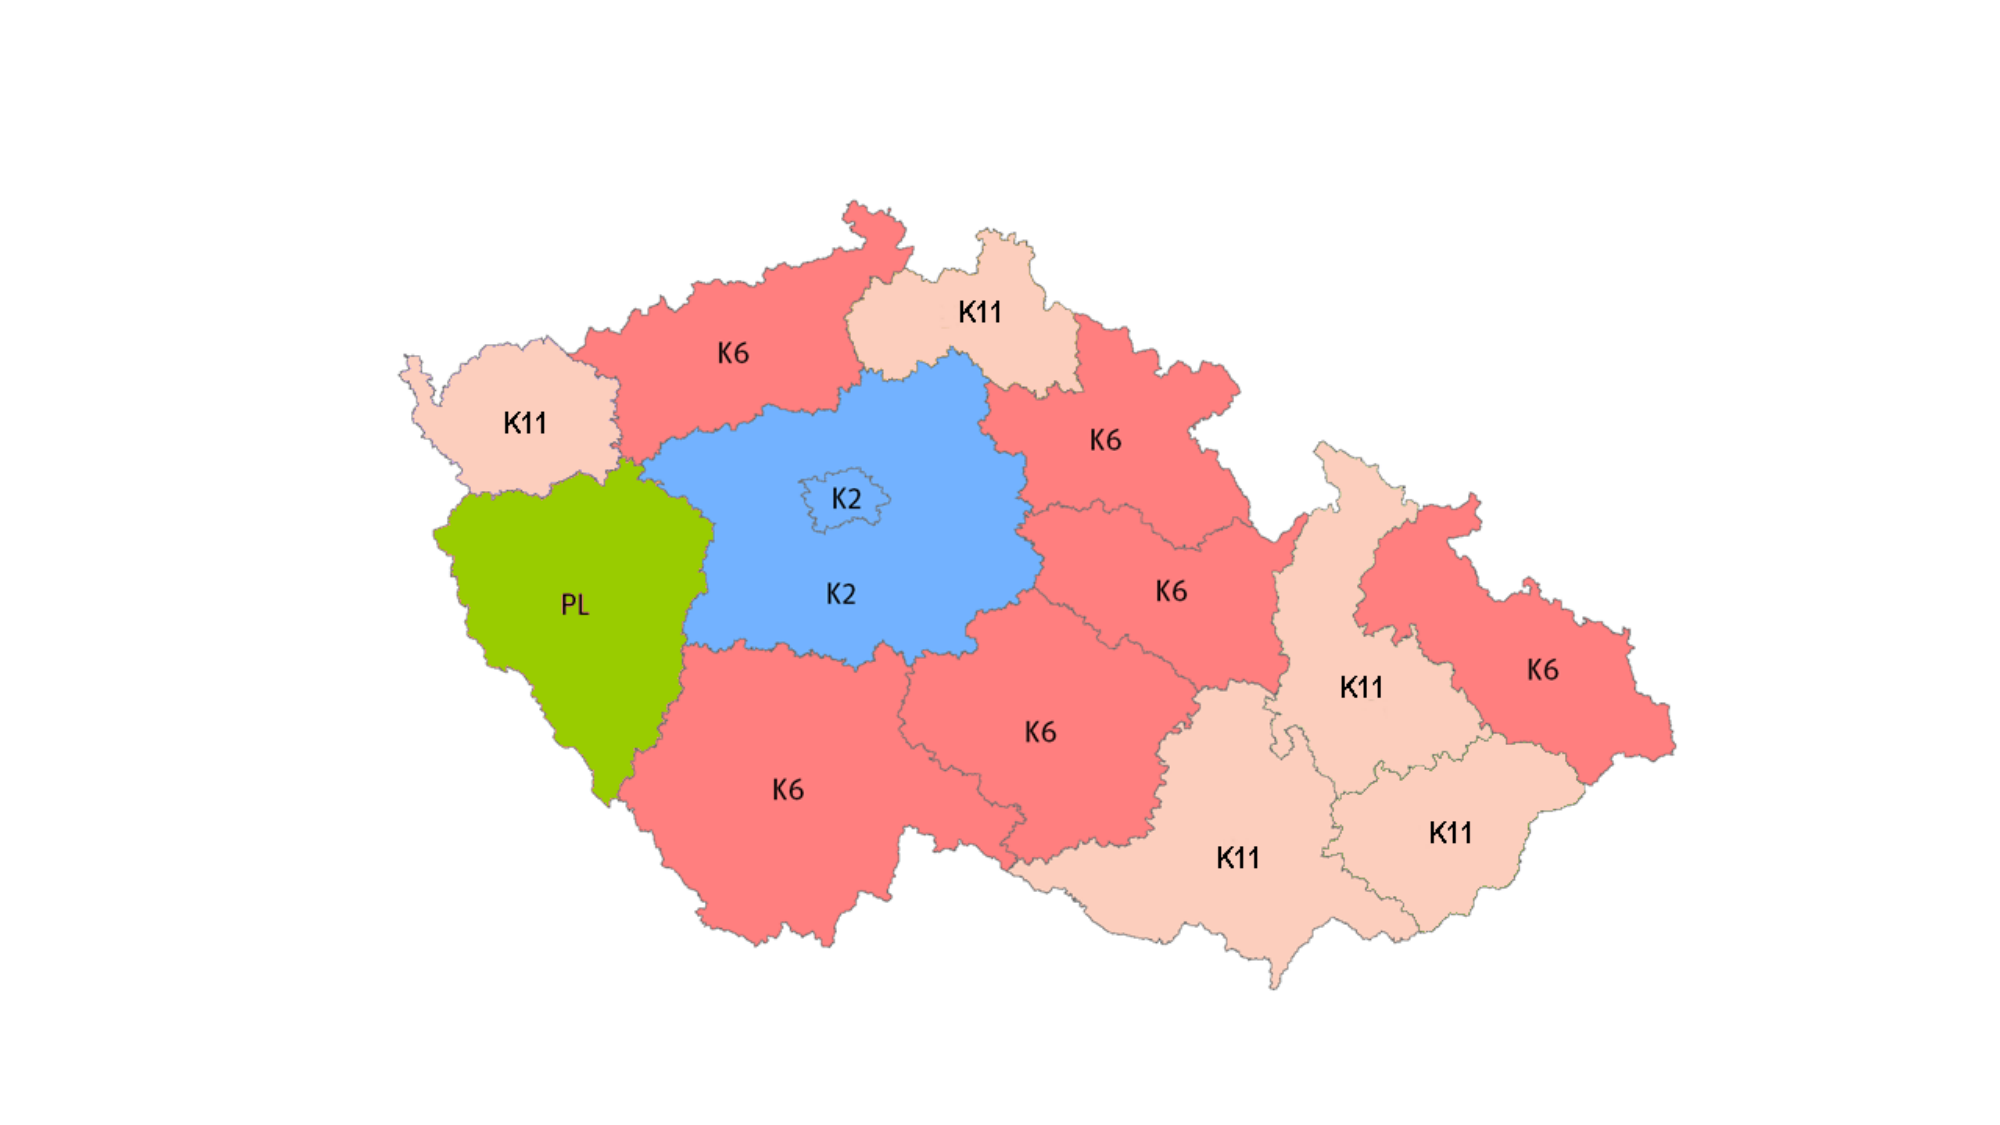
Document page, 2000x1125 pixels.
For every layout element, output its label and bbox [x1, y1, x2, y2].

picture [263, 0, 1736, 1125]
